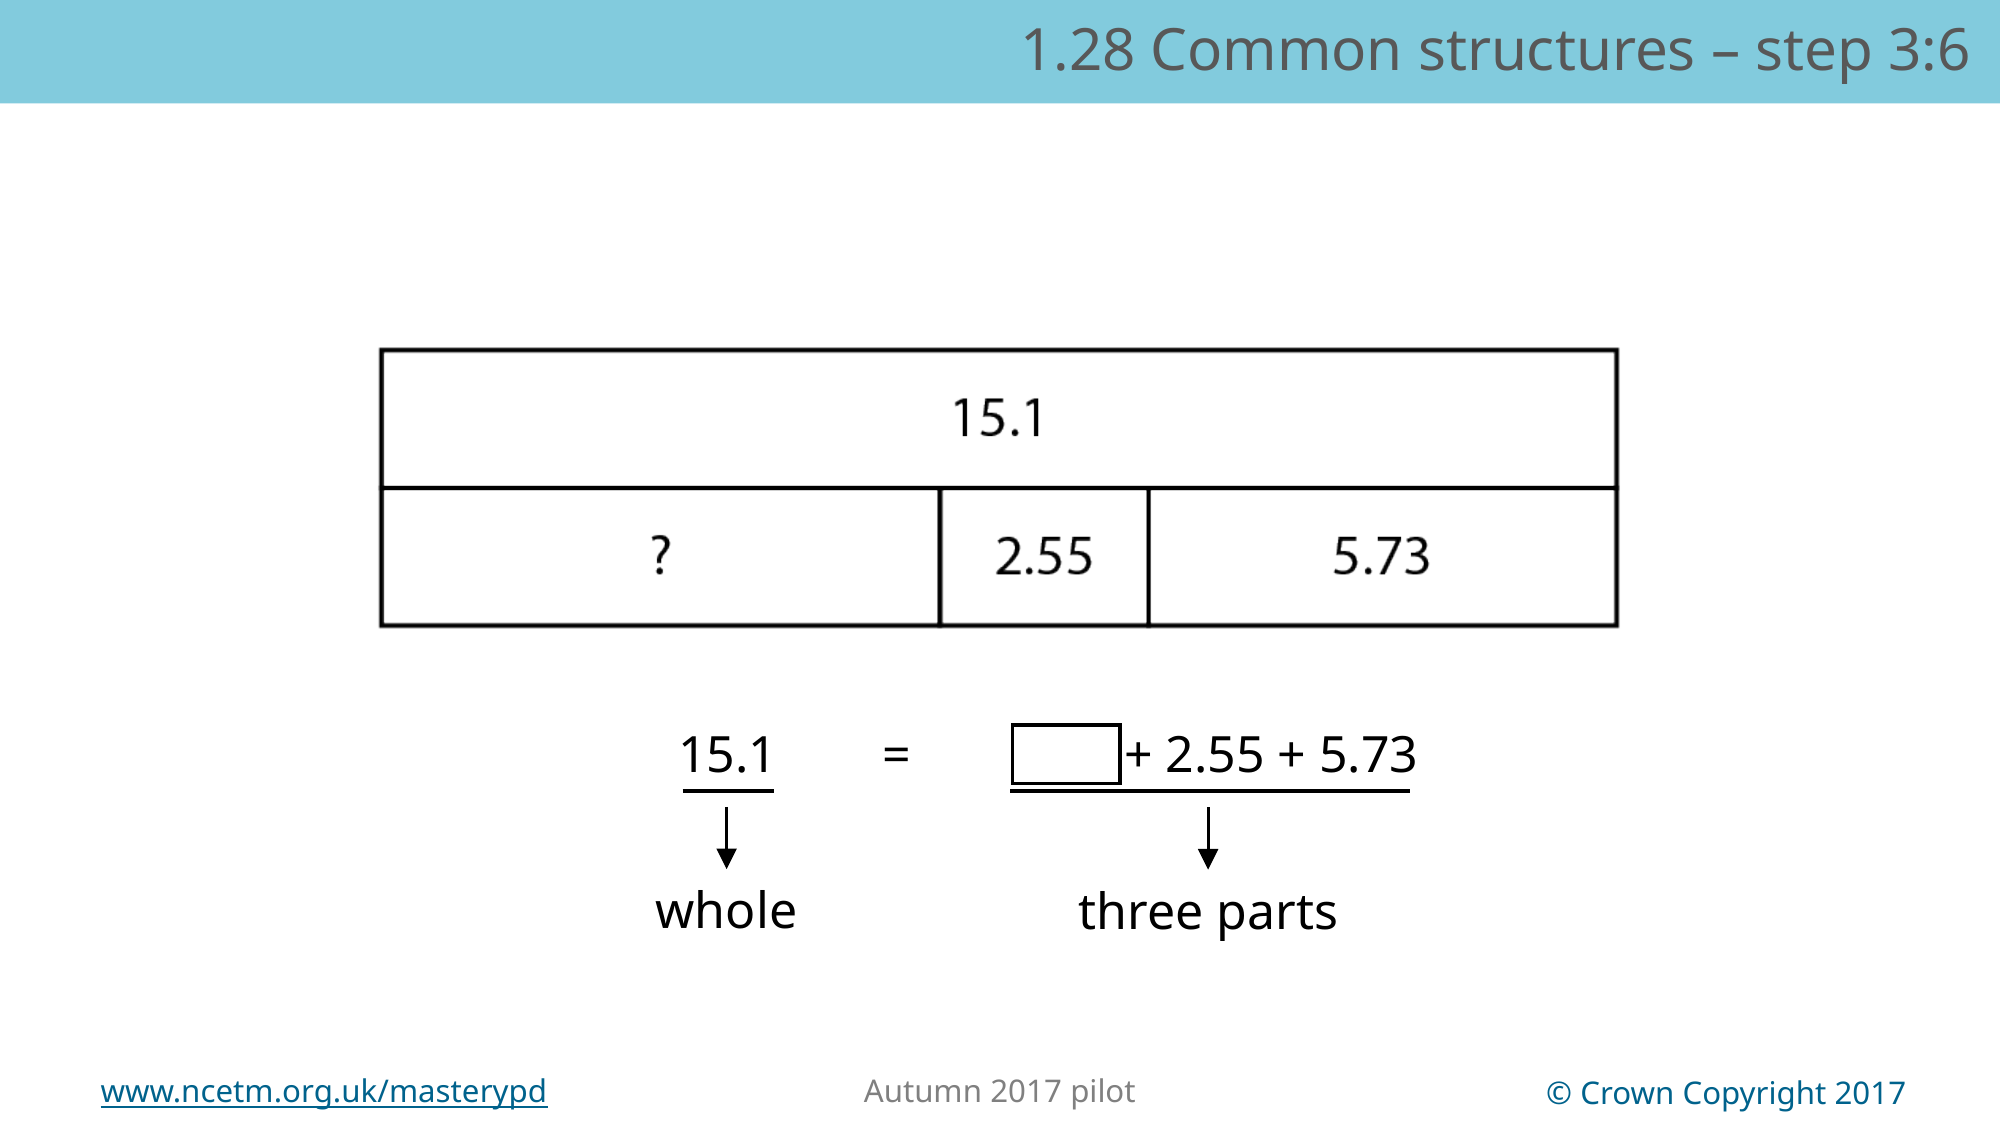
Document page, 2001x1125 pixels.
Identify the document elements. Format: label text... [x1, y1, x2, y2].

text_box [1012, 724, 1121, 784]
text_box + 2.55 + 5.73 [1109, 715, 1434, 790]
list 1.28 Common structures – step 3:6 [0, 0, 2000, 104]
text_box whole [641, 871, 813, 947]
text_box three parts [1064, 872, 1354, 947]
text_box 15.1 [663, 715, 793, 790]
picture [345, 338, 1655, 637]
text_box = [867, 715, 926, 790]
